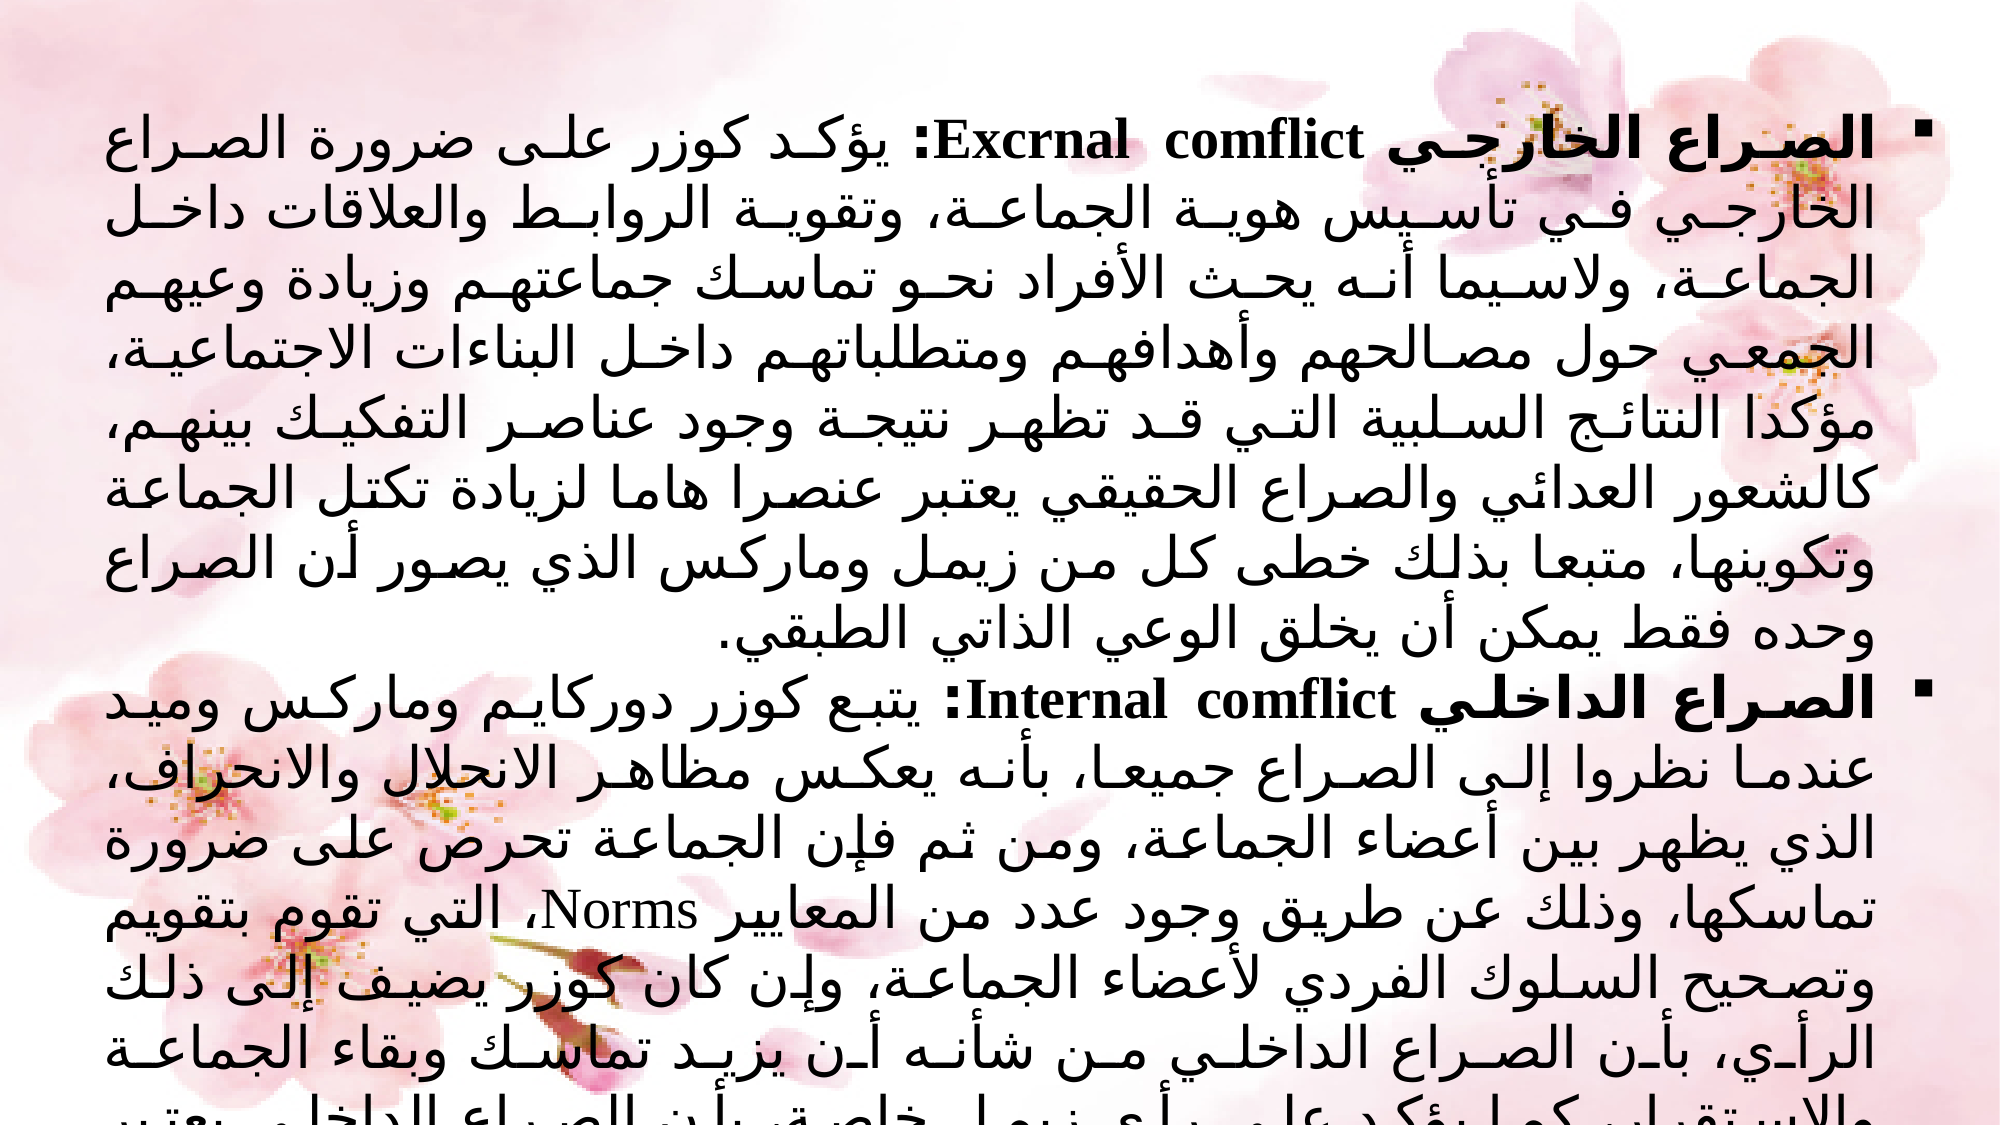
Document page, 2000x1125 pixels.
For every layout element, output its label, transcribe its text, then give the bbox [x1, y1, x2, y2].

picture [0, 0, 2000, 1125]
text_box الصراع الخارجي Excrnal comflict: يؤكد كوزر على ضرورة الصراع الخارجي في تأسيس هوية الجماعة، وتقوية الروابط والعلاقات داخل الجماعة، ولاسيما أنه يحث الأفراد نحو تماسك جماعتهم وزيادة وعيهم الجمعي حول مصالحهم وأهدافهم ومتطلباتهم داخل البناءات الاجتماعية، مؤكدا النتائج السلبية التي قد تظهر نتيجة وجود عناصر التفكيك بينهم، كالشعور العدائي والصراع الحقيقي يعتبر عنصرا هاما لزيادة تكتل الجماعة وتكوينها، متبعا بذلك خطى كل من زيمل وماركس الذي يصور أن الصراع وحده فقط يمكن أن يخلق الوعي الذاتي الطبقي. الصراع الداخلي Internal comflict: يتبع كوزر دوركايم وماركس وميد عندما نظروا إلى الصراع جميعا، بأنه يعكس مظاهر الانحلال والانحراف، الذي يظهر بين أعضاء الجماعة، ومن ثم فإن الجماعة تحرص على ضرورة تماسكها، وذلك عن طريق وجود عدد من المعايير Norms، التي تقوم بتقويم وتصحيح السلوك الفردي لأعضاء الجماعة، وإن كان كوزر يضيف إلى ذلك الرأي، بأن الصراع الداخلي من شأنه أن يزيد تماسك وبقاء الجماعة والاستقرار، كما يؤكد على رأي زيمل خاصة، بأن الصراع الداخلي يعتبر صمام أمن وهام، ويحول دون حدوث مظاهر الإحباط، ونجاح حدوث العداءات التي تؤدي إلى انهيار الجماعة كبناء. [103, 72, 1938, 1125]
